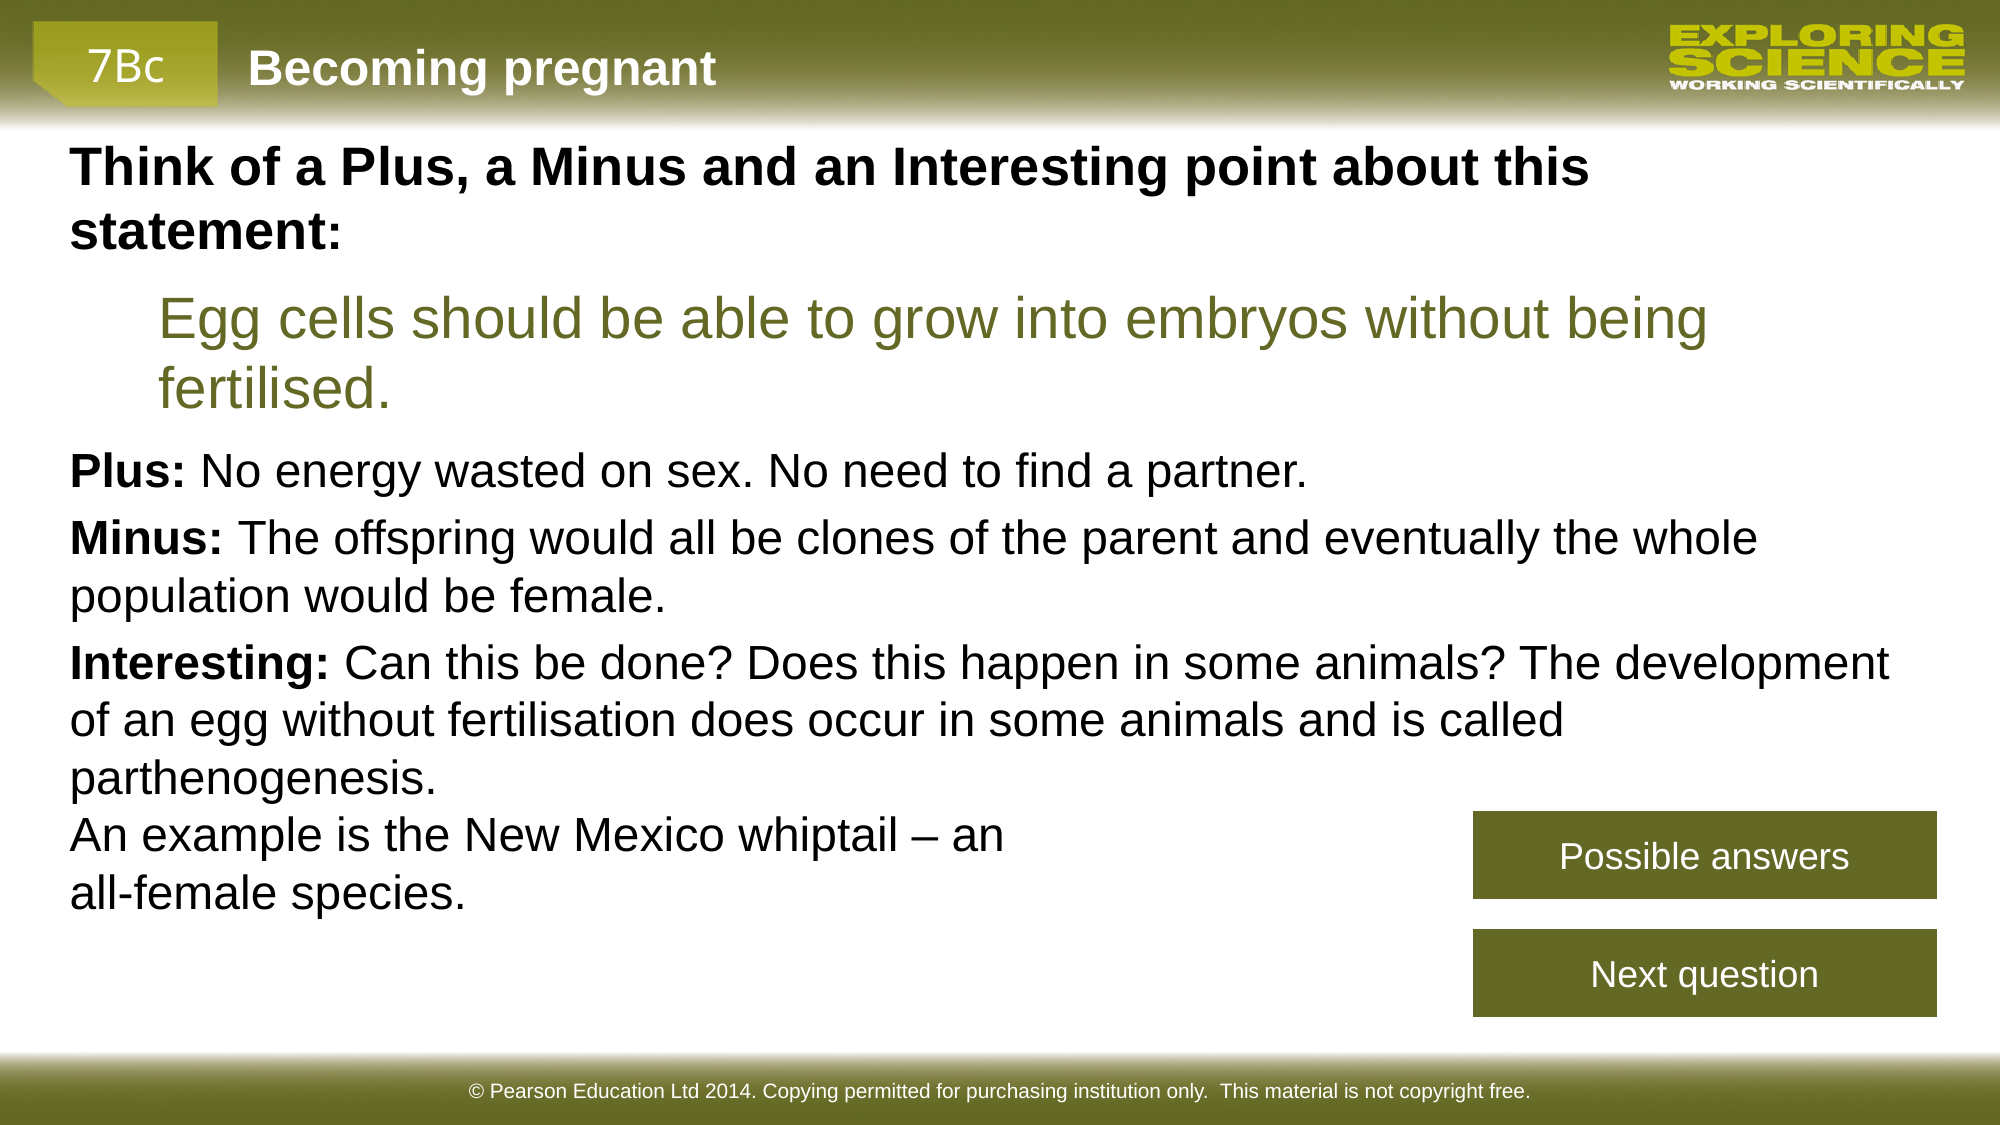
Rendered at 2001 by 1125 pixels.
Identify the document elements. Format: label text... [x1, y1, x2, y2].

text_box © Pearson Education Ltd 2014. Copying permitted for purchasing institution only. This material is not copyright free. [102, 1070, 1898, 1118]
picture [0, 0, 2000, 132]
list Egg cells should be able to grow into embryos without being fertilised. [54, 272, 1850, 432]
title Think of a Plus, a Minus and an Interesting point about this statement: [54, 136, 1855, 255]
text_box Plus: No energy wasted on sex. No need to find a partner. Minus: The offspring would all be clones of the parent and eventually the whole population would be female. Interesting: Can this be done? Does this happen in some animals? The development of an egg without fertilisation does occur in some animals and is called parthenogenesis. An example is the New Mexico whiptail – an all-female species. [54, 432, 1938, 964]
text_box Next question [1472, 928, 1937, 1017]
text_box Possible answers [1472, 810, 1937, 899]
picture [0, 1049, 2000, 1125]
